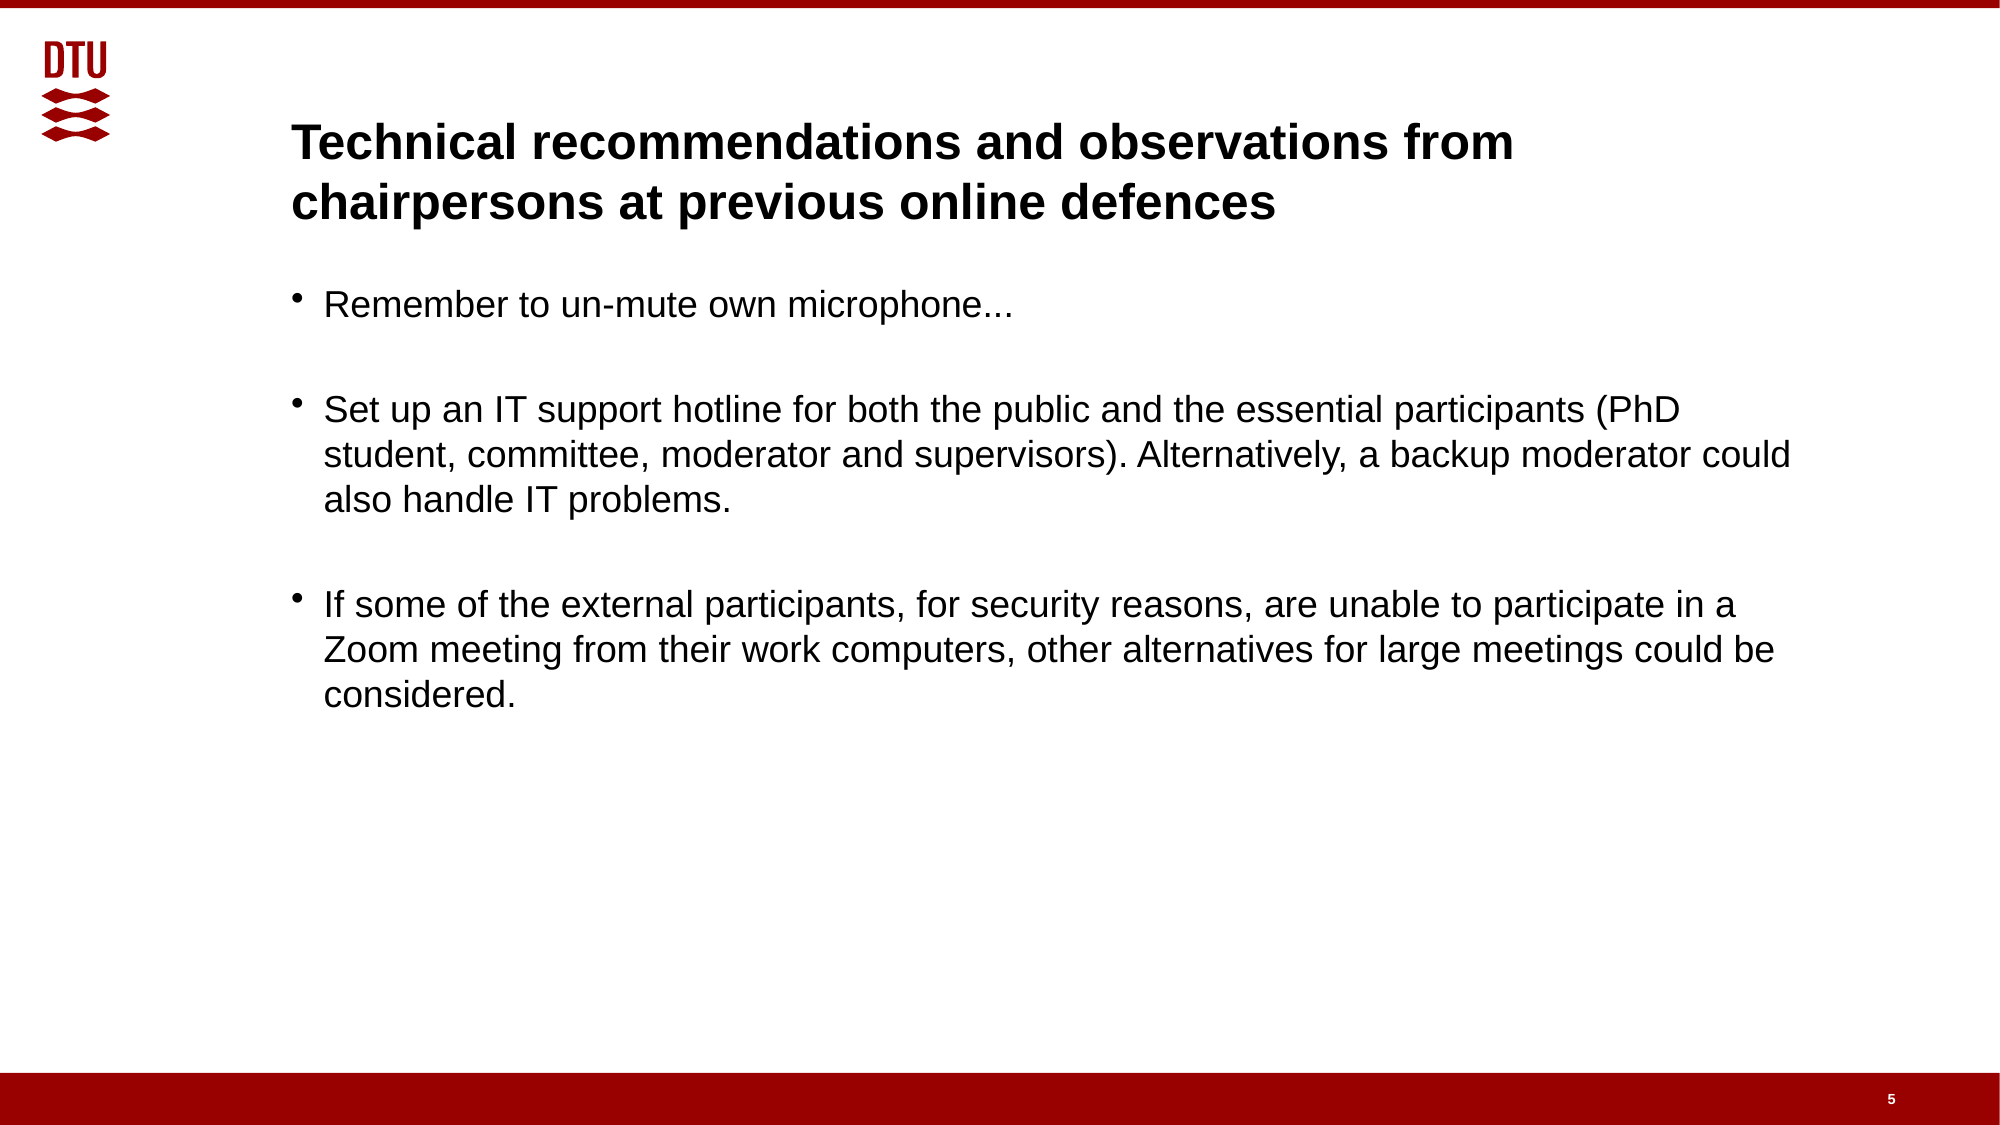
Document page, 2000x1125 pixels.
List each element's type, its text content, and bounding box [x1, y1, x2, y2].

list Remember to un-mute own microphone... Set up an IT support hotline for both the public and the essential participants (PhD student, committee, moderator and supervisors). Alternatively, a backup moderator could also handle IT problems. If some of the external participants, for security reasons, are unable to participate in a Zoom meeting from their work computers, other alternatives for large meetings could be considered. [291, 279, 1819, 1026]
title Technical recommendations and observations from chairpersons at previous online defences [291, 69, 1819, 230]
slide_number 5 [1887, 1073, 1959, 1125]
